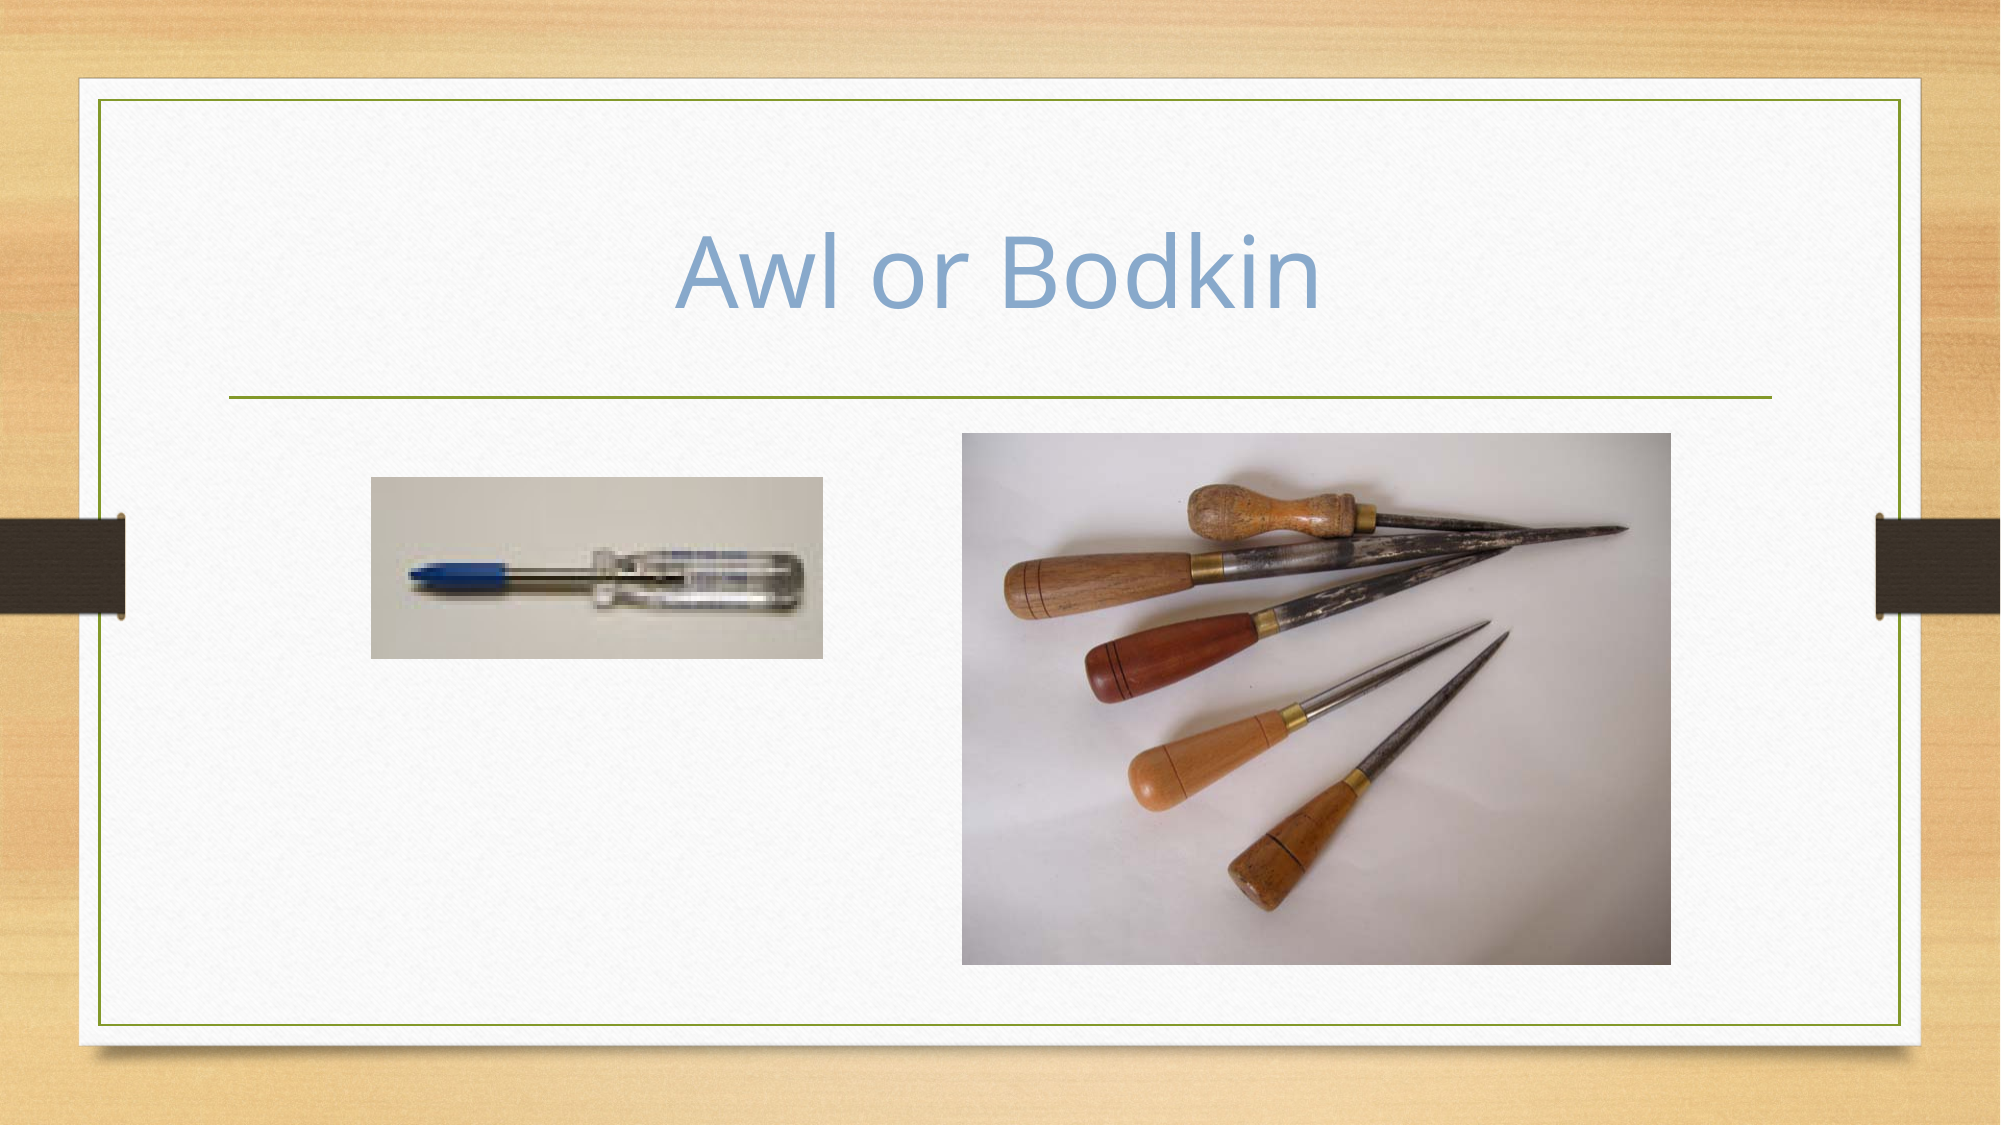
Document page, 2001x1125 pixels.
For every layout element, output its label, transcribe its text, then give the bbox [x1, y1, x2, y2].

picture [0, 0, 2001, 1125]
title Awl or Bodkin [212, 161, 1788, 375]
